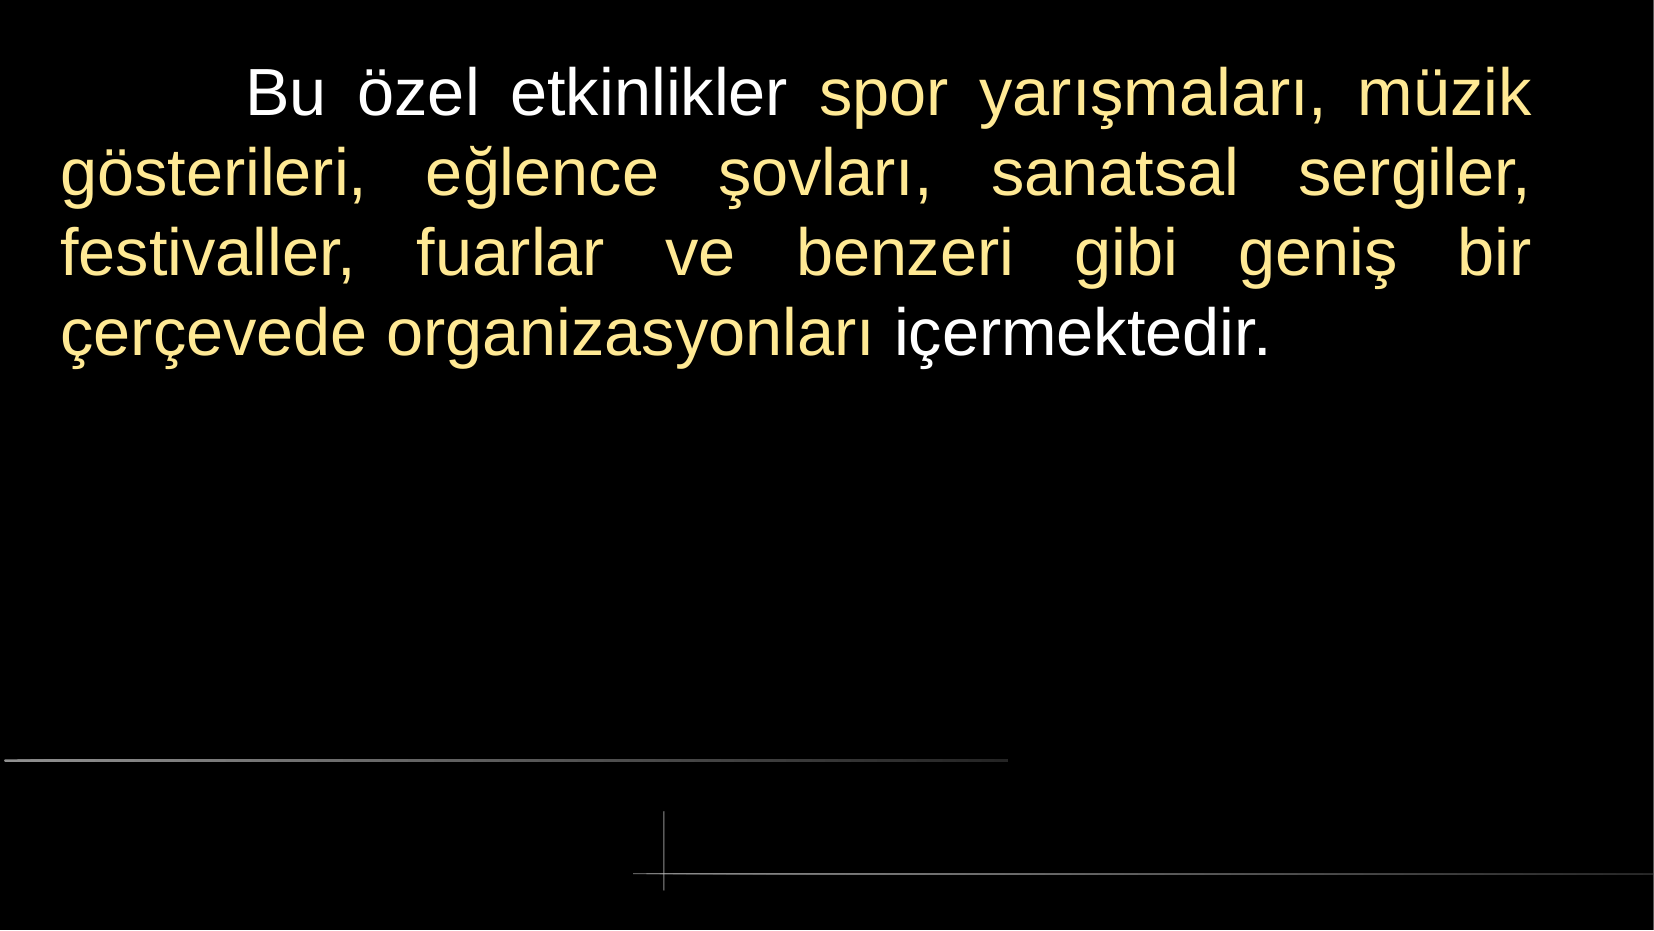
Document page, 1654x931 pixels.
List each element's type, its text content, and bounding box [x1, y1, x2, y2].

list Bu özel etkinlikler spor yarışmaları, müzik gösterileri, eğlence şovları, sanatsal sergiler, festivaller, fuarlar ve benzeri gibi geniş bir çerçevede organizasyonları içermektedir. [60, 48, 1533, 866]
